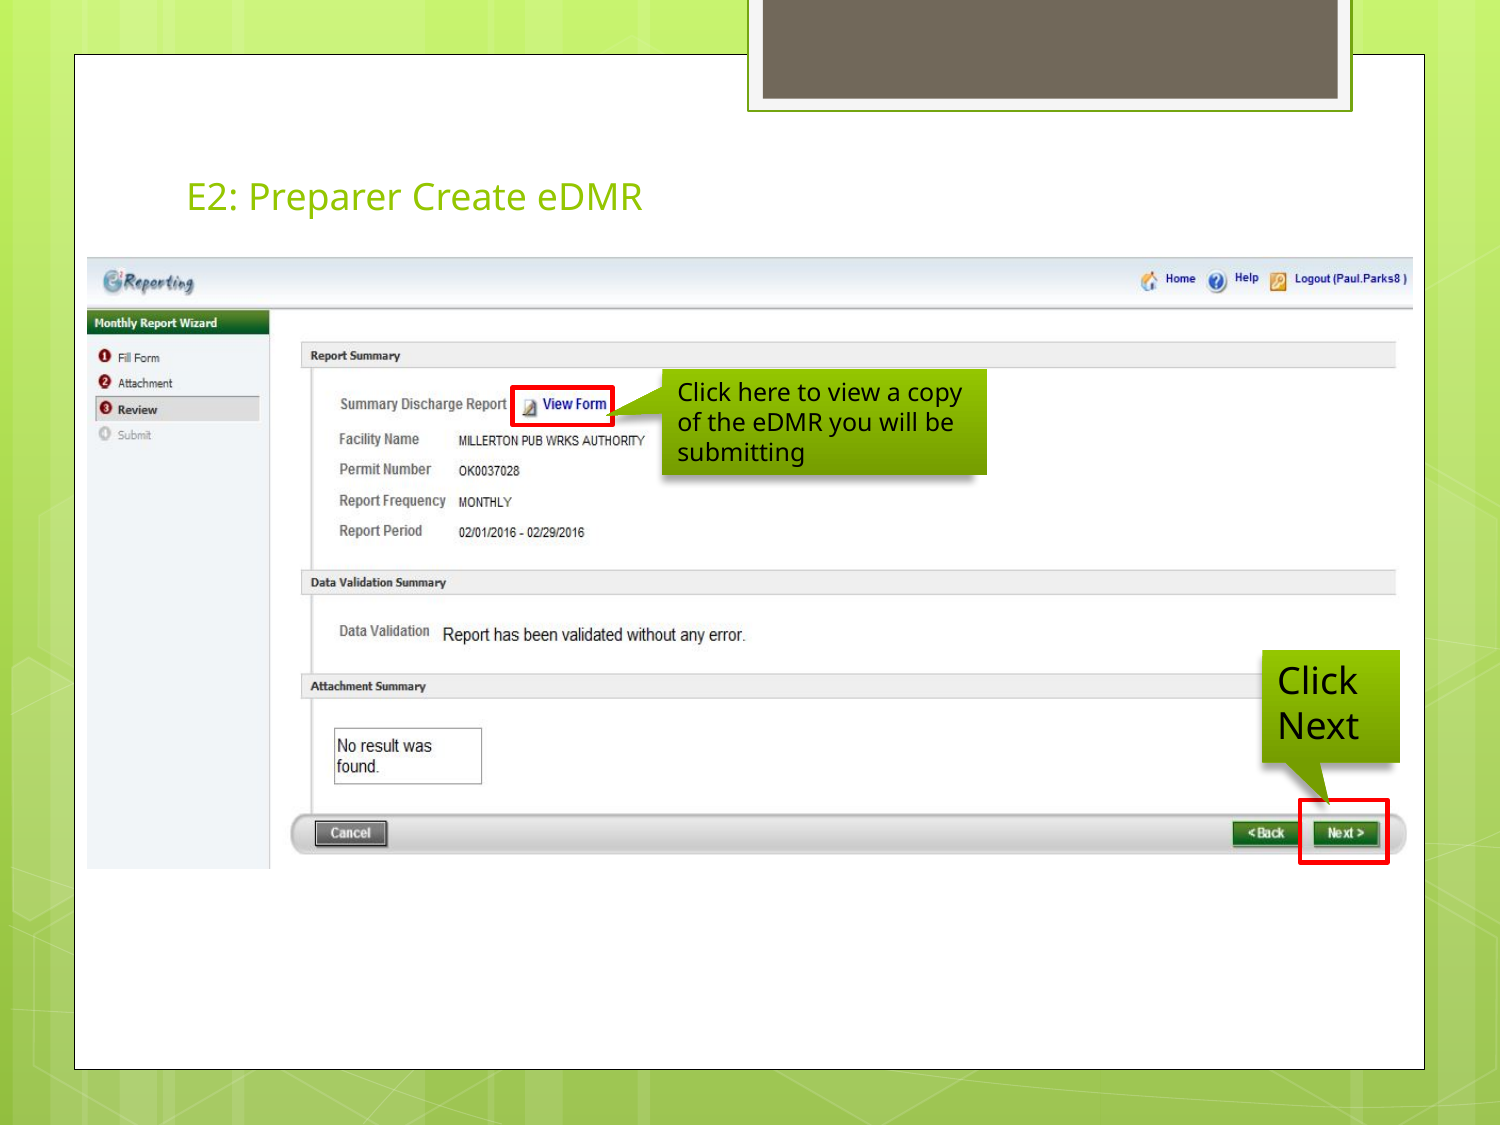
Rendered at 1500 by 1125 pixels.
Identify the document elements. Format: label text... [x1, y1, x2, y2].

picture [87, 256, 1413, 869]
title E2: Preparer Create eDMR [171, 168, 1324, 225]
